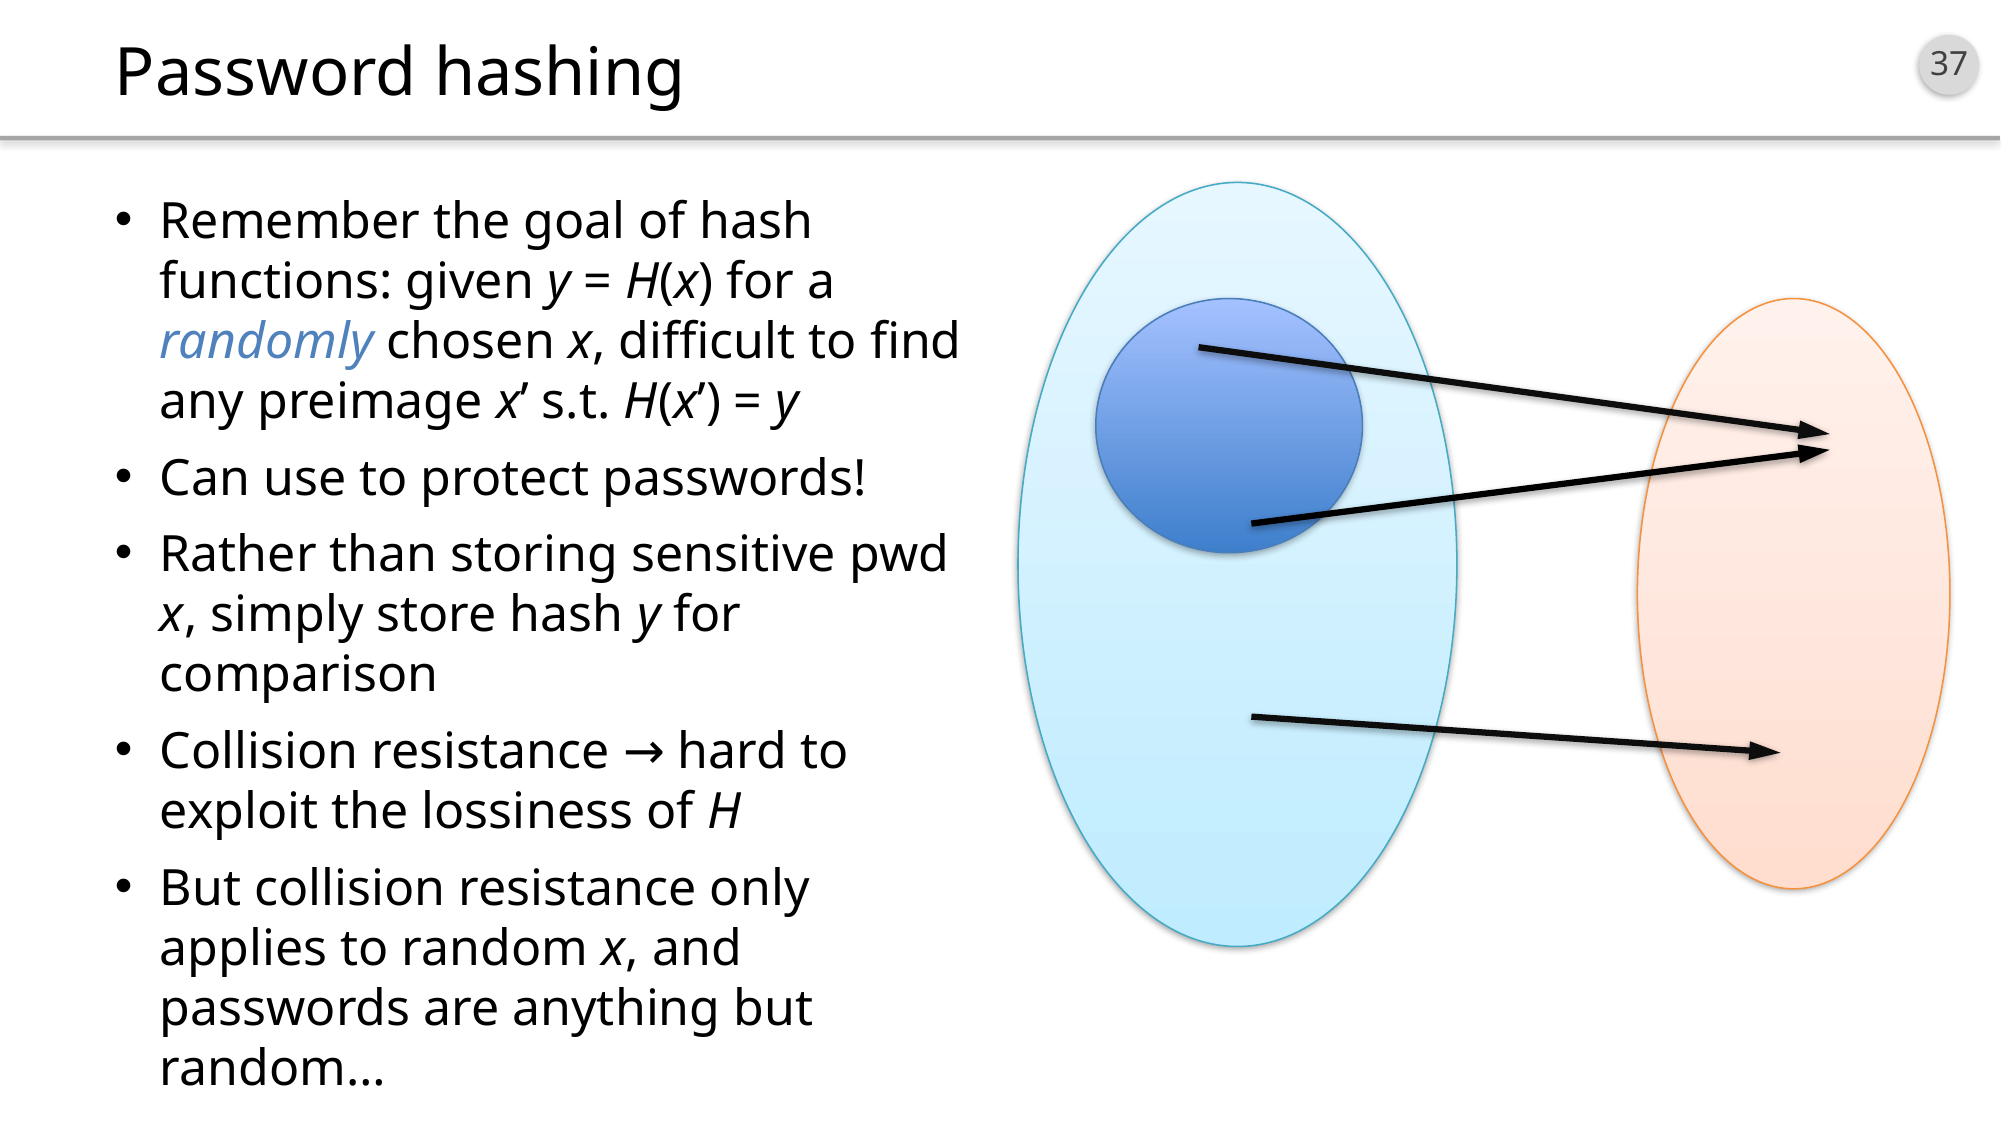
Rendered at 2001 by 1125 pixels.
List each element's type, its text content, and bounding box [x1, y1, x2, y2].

text_box [1636, 297, 1951, 890]
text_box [1198, 346, 1831, 435]
list Remember the goal of hash functions: given y = H(x) for a randomly chosen x, difficult to find any preimage x’ s.t. H(x’) = y Can use to protect passwords! Rather than storing sensitive pwd x, simply store hash y for comparison Collision resistance → hard to exploit the lossiness of H But collision resistance only applies to random x, and passwords are anything but random… [99, 180, 984, 1044]
text_box [1017, 181, 1458, 948]
text_box [1095, 297, 1362, 554]
title Password hashing [99, 24, 1900, 114]
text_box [1251, 449, 1831, 524]
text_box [1251, 716, 1781, 753]
